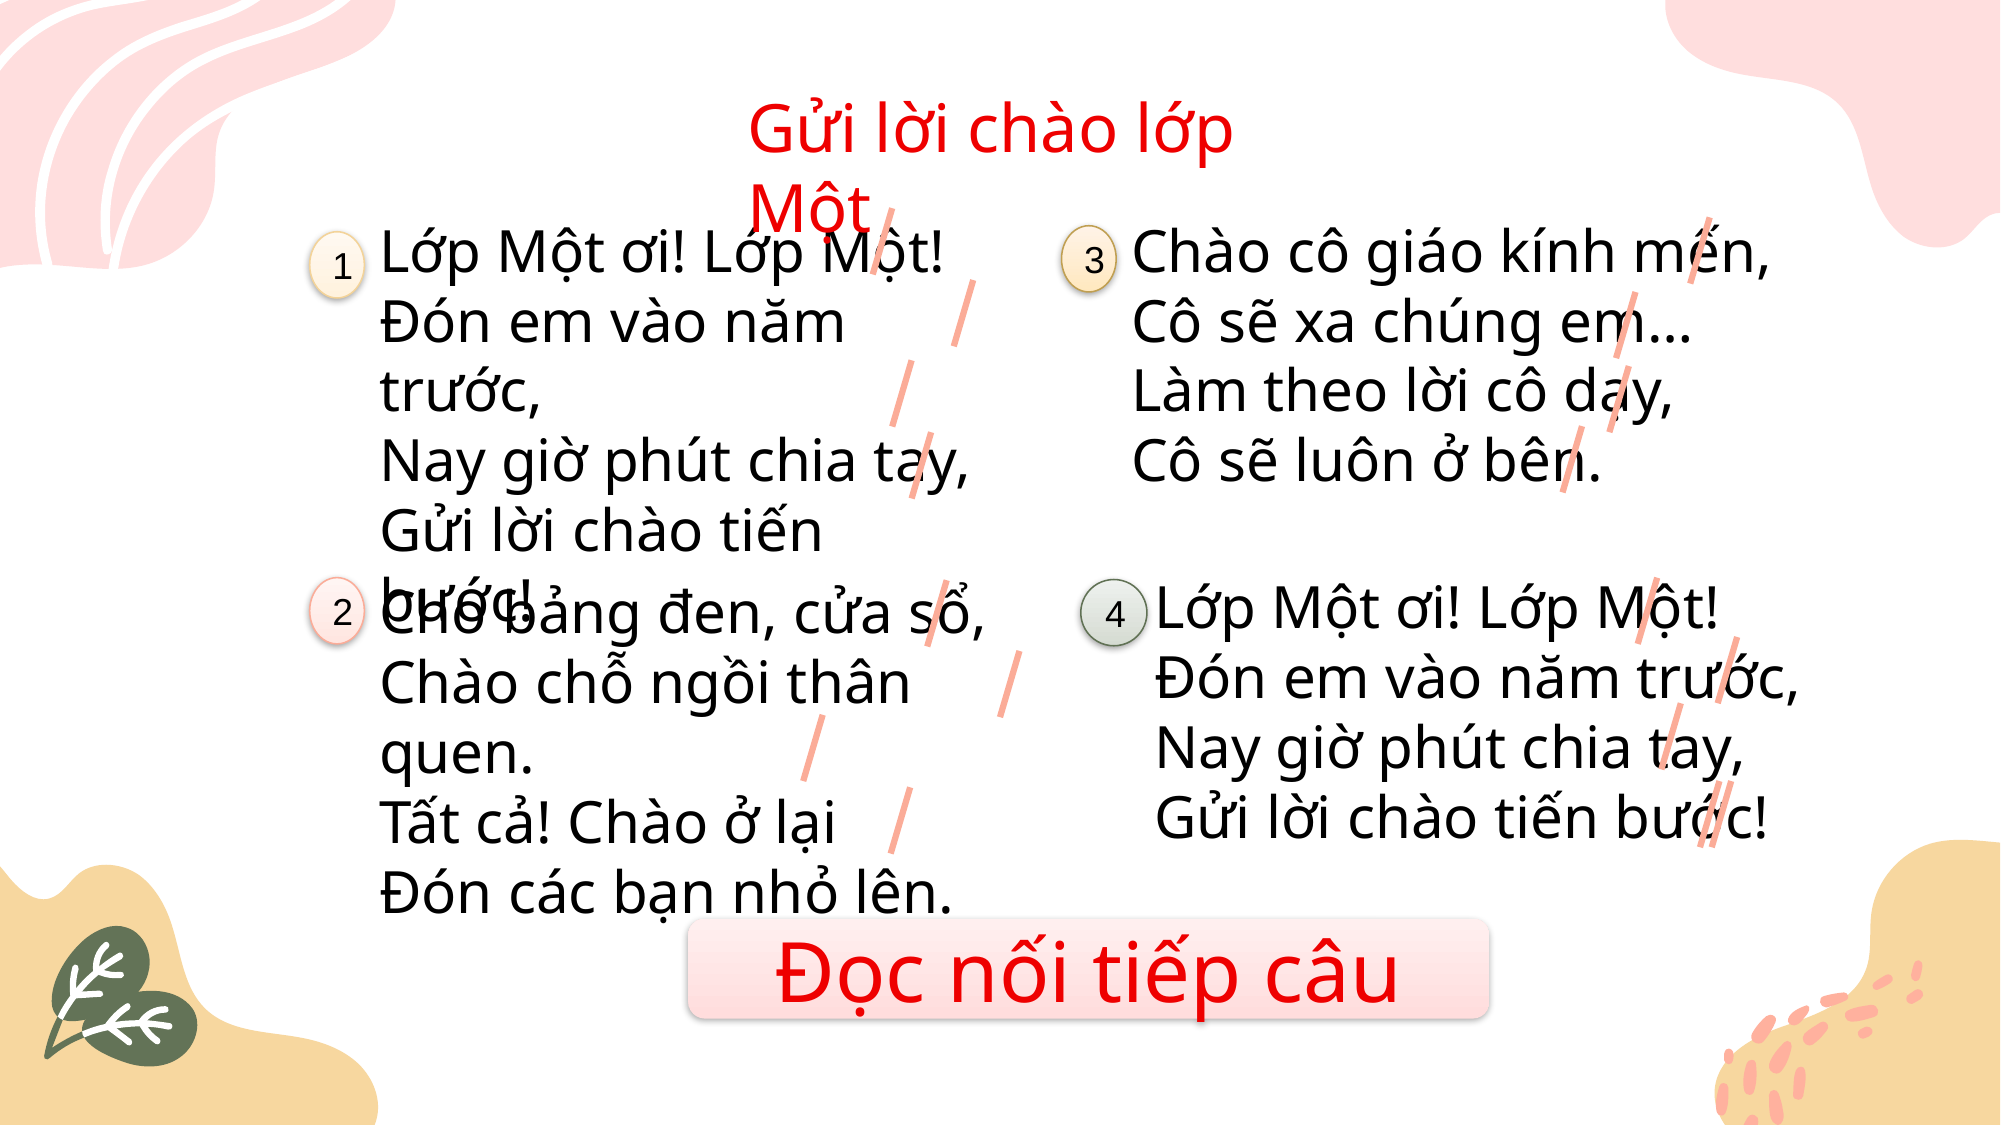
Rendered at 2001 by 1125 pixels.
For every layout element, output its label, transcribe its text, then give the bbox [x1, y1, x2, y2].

text_box Đọc nối tiếp câu [688, 918, 1490, 1019]
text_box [890, 787, 911, 854]
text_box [1615, 291, 1636, 359]
text_box Chào cô giáo kính mến, Cô sẽ xa chúng em… Làm theo lời cô dạy, Cô sẽ luôn ở bên. [1116, 206, 1814, 501]
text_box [891, 360, 912, 427]
text_box 4 [1080, 578, 1148, 647]
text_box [1609, 365, 1630, 433]
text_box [1637, 577, 1658, 645]
text_box 1 [308, 230, 366, 299]
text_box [1689, 217, 1710, 284]
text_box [953, 279, 974, 347]
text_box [1562, 425, 1583, 493]
text_box 2 [308, 576, 366, 645]
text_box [1661, 702, 1681, 770]
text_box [802, 714, 823, 782]
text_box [1699, 780, 1732, 848]
text_box Cho bảng đen, cửa sổ, Chào chỗ ngồi thân quen. Tất cả! Chào ở lại Đón các bạn nhỏ lên. [364, 568, 1062, 933]
text_box Gửi lời chào lớp Một [732, 78, 1391, 253]
text_box Lớp Một ơi! Lớp Một! Đón em vào năm trước, Nay giờ phút chia tay, Gửi lời chào tiến bước! [1139, 562, 1837, 858]
text_box 3 [1060, 224, 1117, 293]
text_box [911, 431, 932, 499]
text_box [1717, 636, 1738, 704]
text_box Lớp Một ơi! Lớp Một! Đón em vào năm trước, Nay giờ phút chia tay, Gửi lời chào tiến bước! [364, 206, 1000, 568]
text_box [999, 650, 1020, 718]
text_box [926, 579, 947, 647]
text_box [872, 207, 893, 275]
